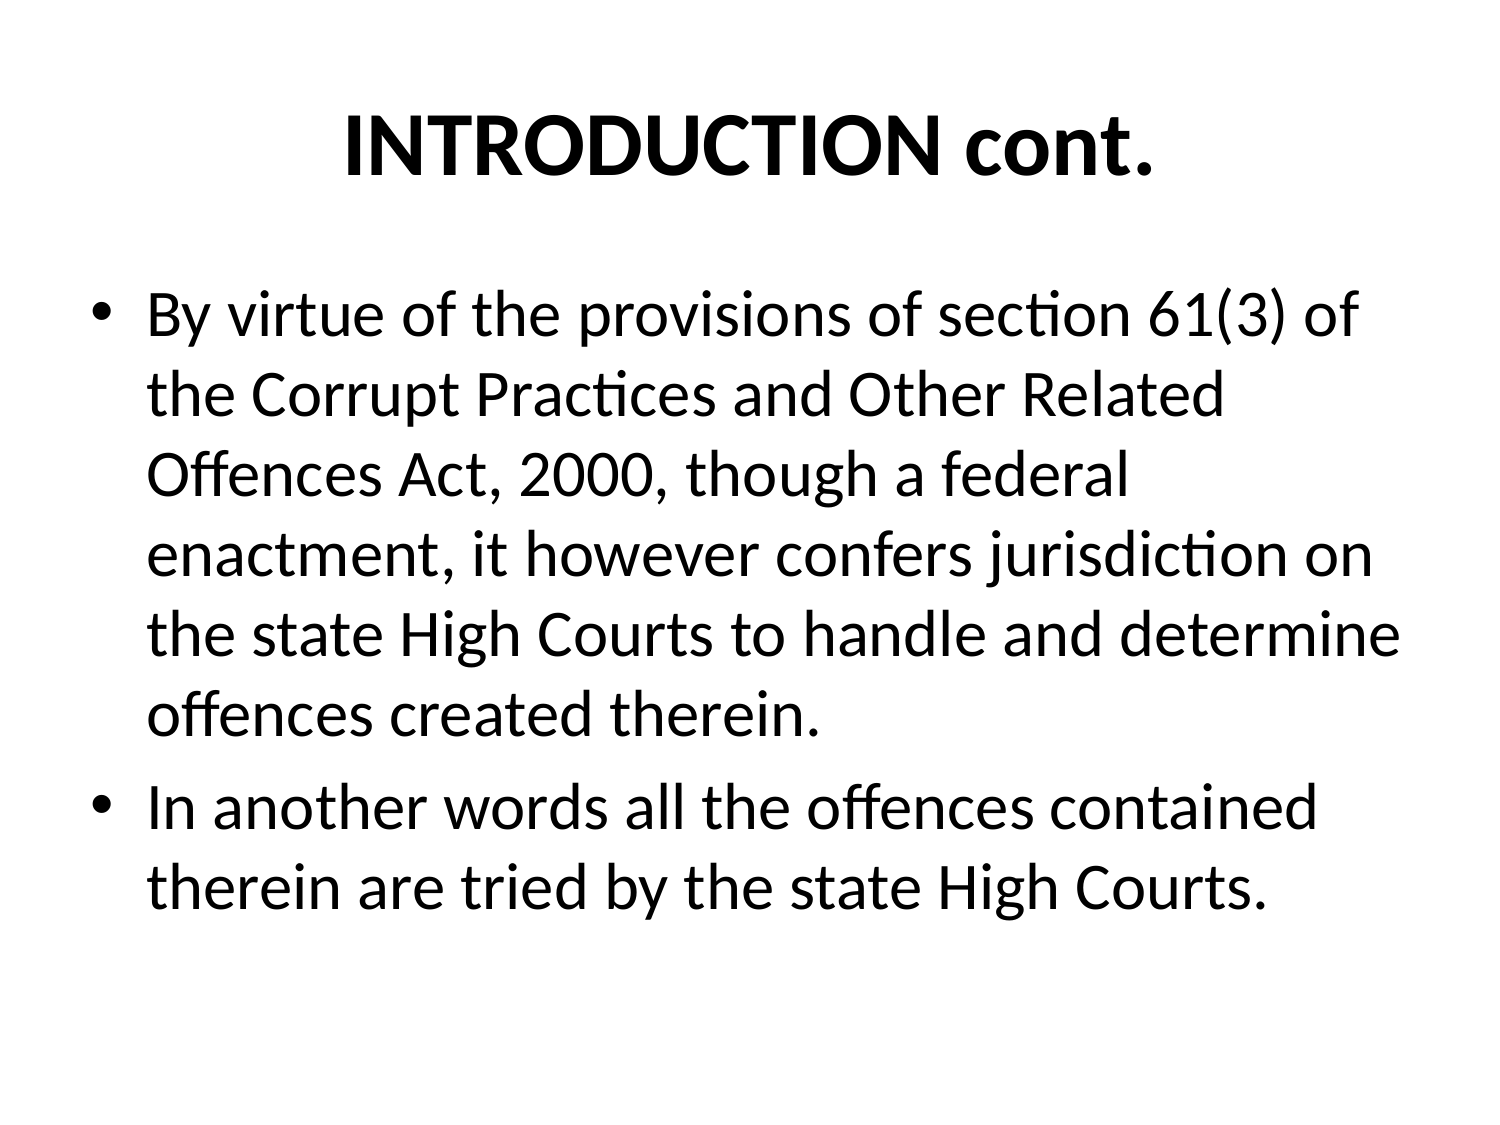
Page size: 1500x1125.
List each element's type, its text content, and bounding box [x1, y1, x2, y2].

title INTRODUCTION cont. [75, 45, 1425, 233]
list By virtue of the provisions of section 61(3) of the Corrupt Practices and Other Related Offences Act, 2000, though a federal enactment, it however confers jurisdiction on the state High Courts to handle and determine offences created therein. In another words all the offences contained therein are tried by the state High Courts. [75, 262, 1425, 1005]
